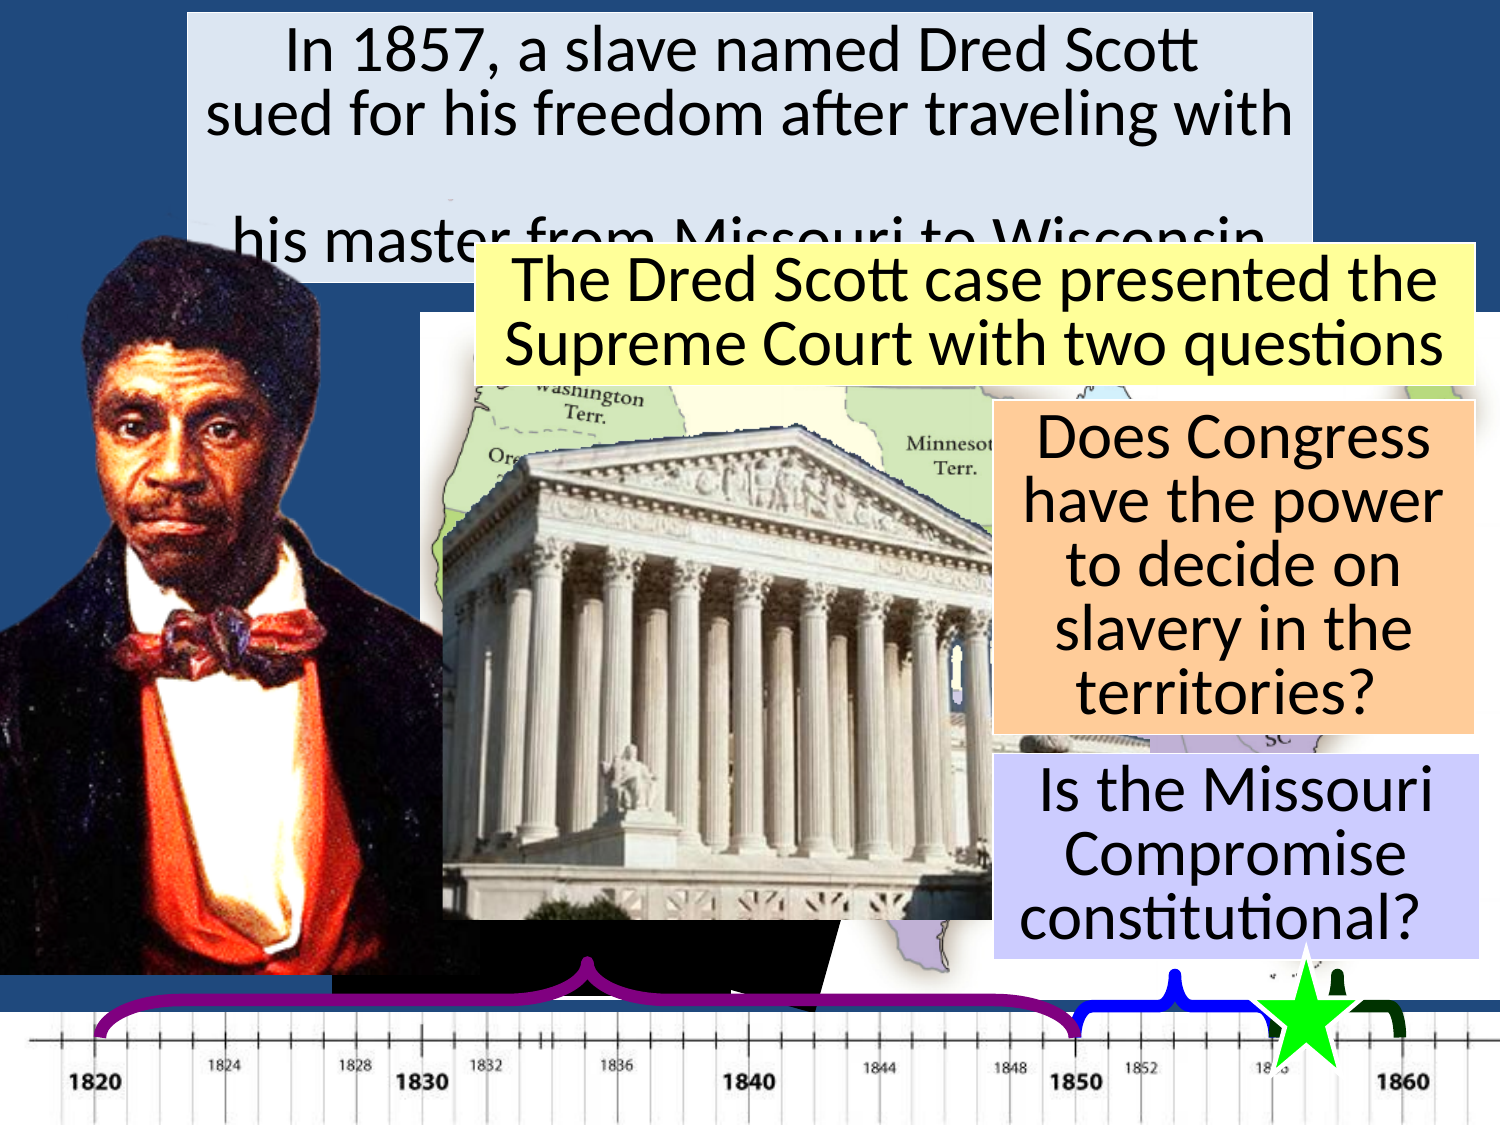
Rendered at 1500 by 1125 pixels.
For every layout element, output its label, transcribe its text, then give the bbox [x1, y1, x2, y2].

text_box [332, 984, 414, 996]
picture [0, 199, 1500, 1001]
picture [0, 1012, 1500, 1125]
text_box [125, 999, 418, 1010]
text_box In 1857, a slave named Dred Scott sued for his freedom after traveling with his master from Missouri to Wisconsin [187, 12, 1313, 242]
text_box The Dred Scott case presented the Supreme Court with two questions [484, 242, 1475, 310]
